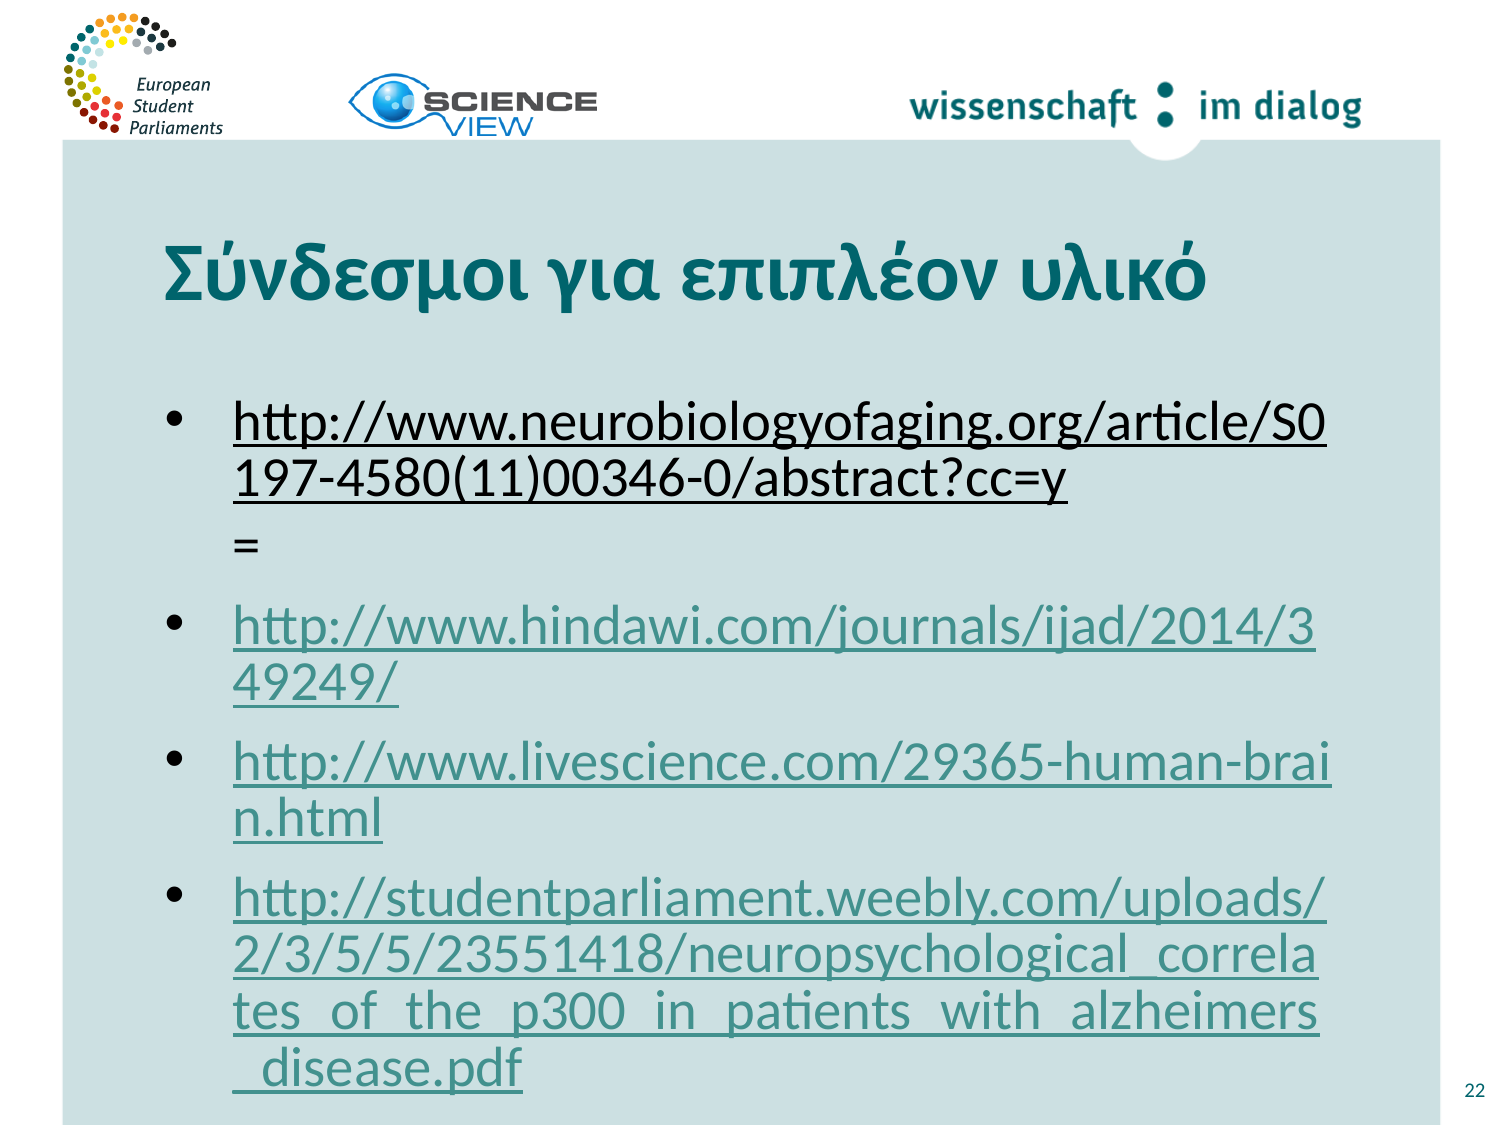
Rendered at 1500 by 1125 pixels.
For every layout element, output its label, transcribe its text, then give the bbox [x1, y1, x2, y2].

picture [63, 12, 224, 136]
list http://www.neurobiologyofaging.org/article/S0197-4580(11)00346-0/abstract?cc=y= http://www.hindawi.com/journals/ijad/2014/349249/ http://www.livescience.com/29365-human-brain.html http://studentparliament.weebly.com/uploads/2/3/5/5/23551418/neuropsychological_correlates_of_the_p300_in_patients_with_alzheimers_disease.pdf https://www.youtube.com/watch?v=UdCmqHwriFY https://www.youtube.com/watch?v=5iV0ThBmXmA http://panacea.med.uoa.gr/topic.aspx?id=897 [149, 375, 1349, 1015]
title Σύνδεσμοι για επιπλέον υλικό [149, 201, 1349, 333]
picture [348, 71, 597, 136]
